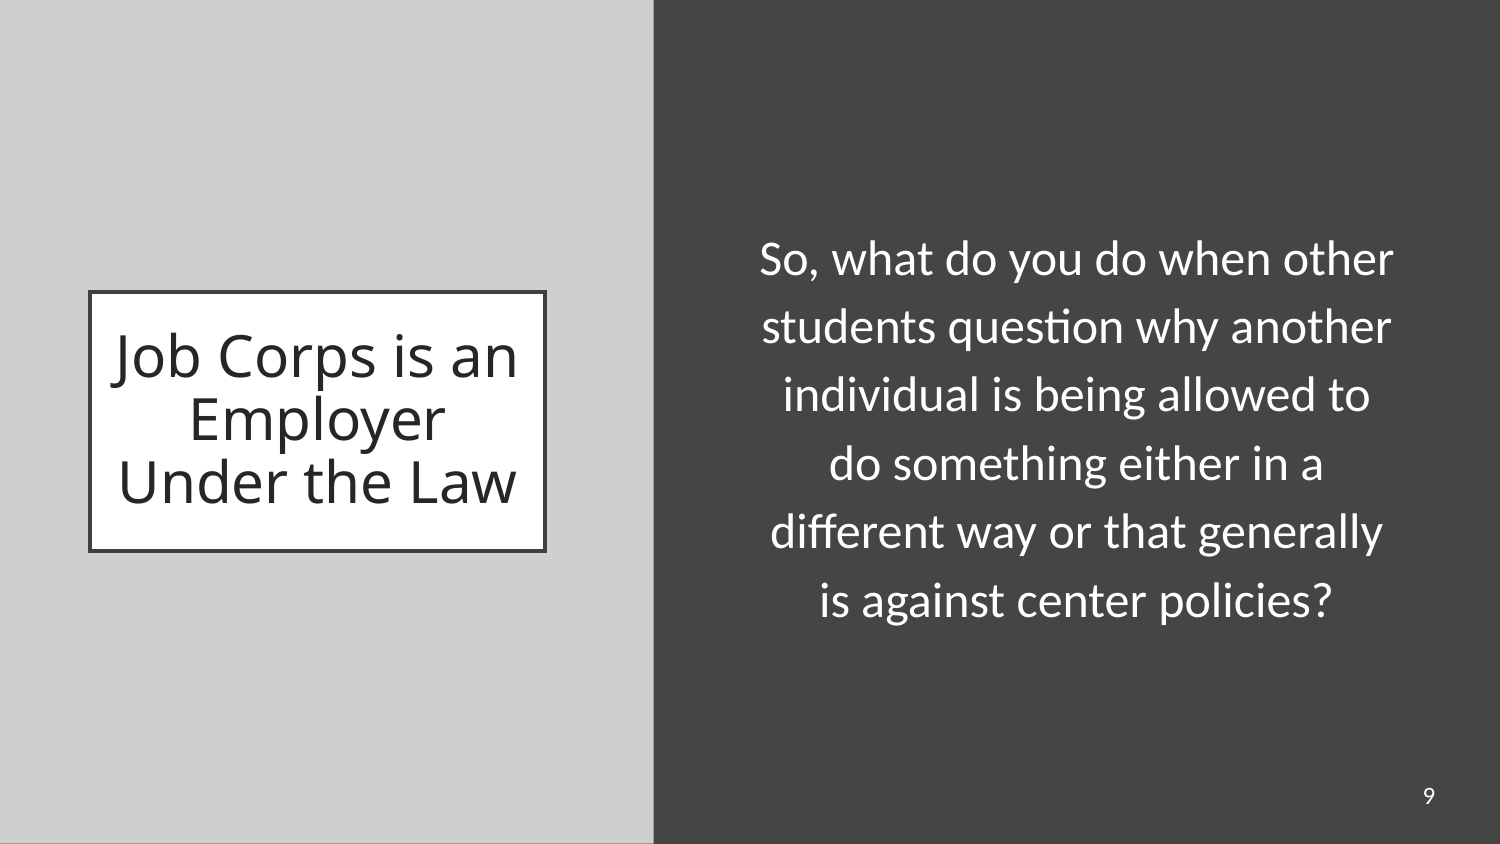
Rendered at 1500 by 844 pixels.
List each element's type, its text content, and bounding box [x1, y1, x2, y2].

text_box 9 [1312, 771, 1450, 832]
list So, what do you do when other students question why another individual is being allowed to do something either in a different way or that generally is against center policies? [744, 98, 1410, 745]
text_box [0, 0, 655, 844]
title Job Corps is an Employer Under the Law [90, 292, 546, 552]
